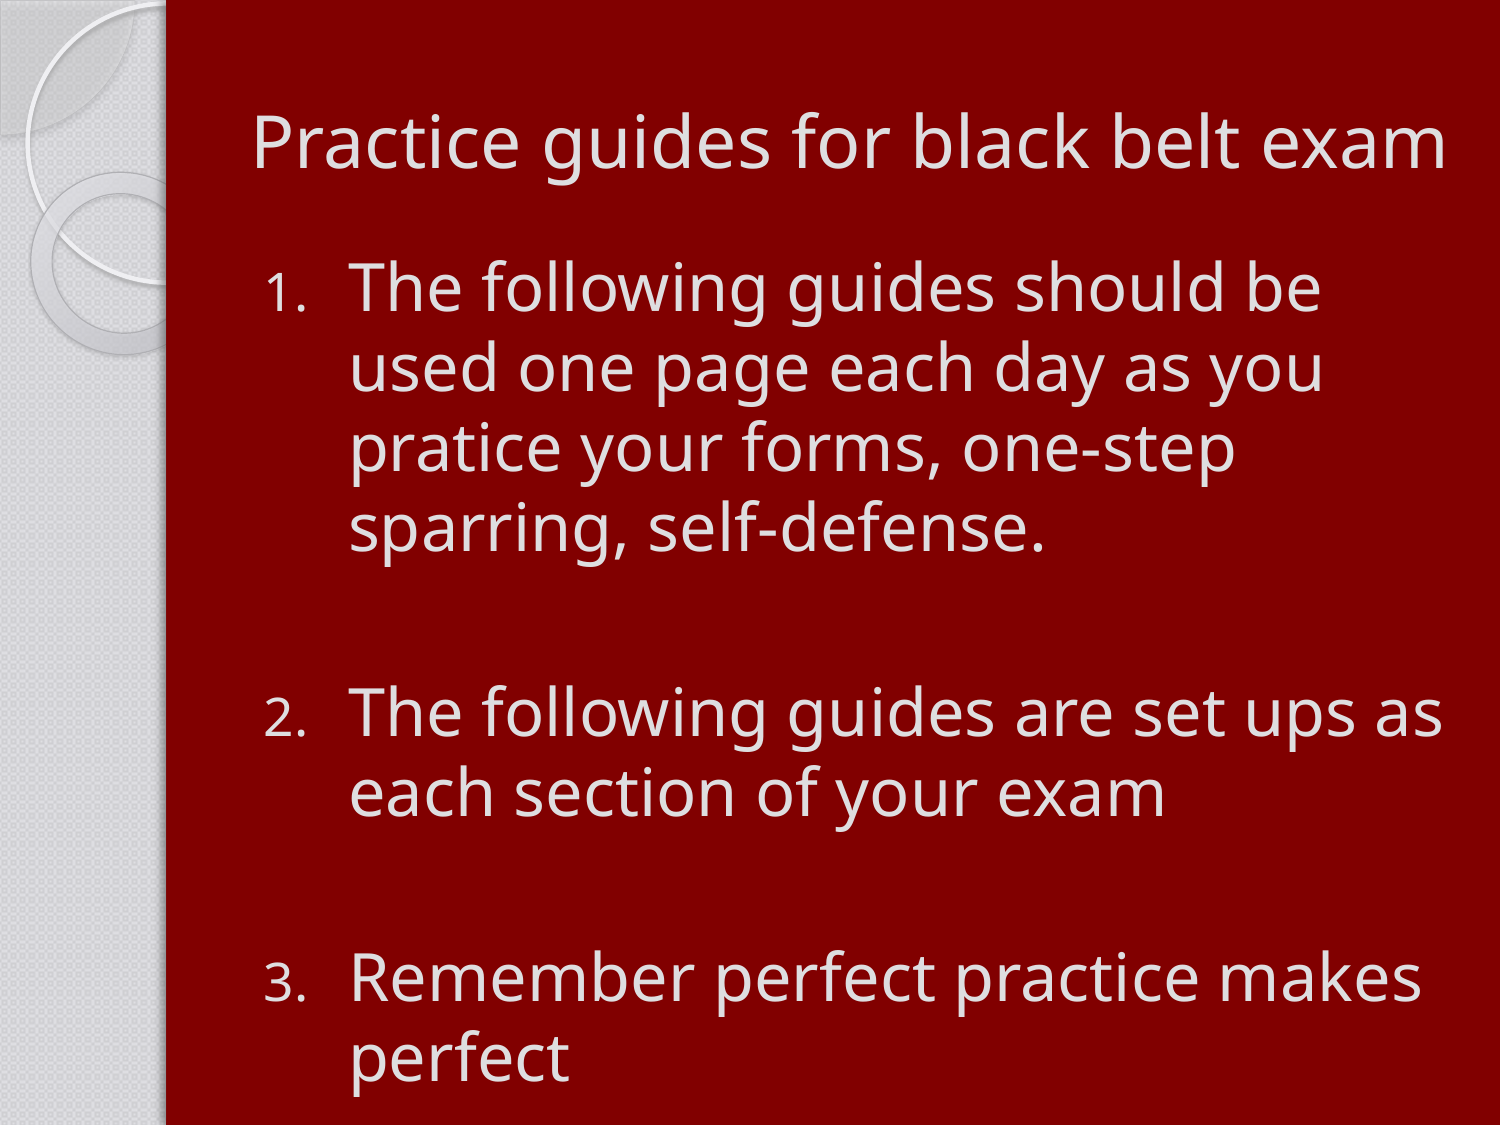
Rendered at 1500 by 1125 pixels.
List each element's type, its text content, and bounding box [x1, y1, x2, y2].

list The following guides should be used one page each day as you pratice your forms, one-step sparring, self-defense. The following guides are set ups as each section of your exam Remember perfect practice makes perfect [235, 237, 1466, 1025]
title Practice guides for black belt exam [235, 45, 1466, 233]
